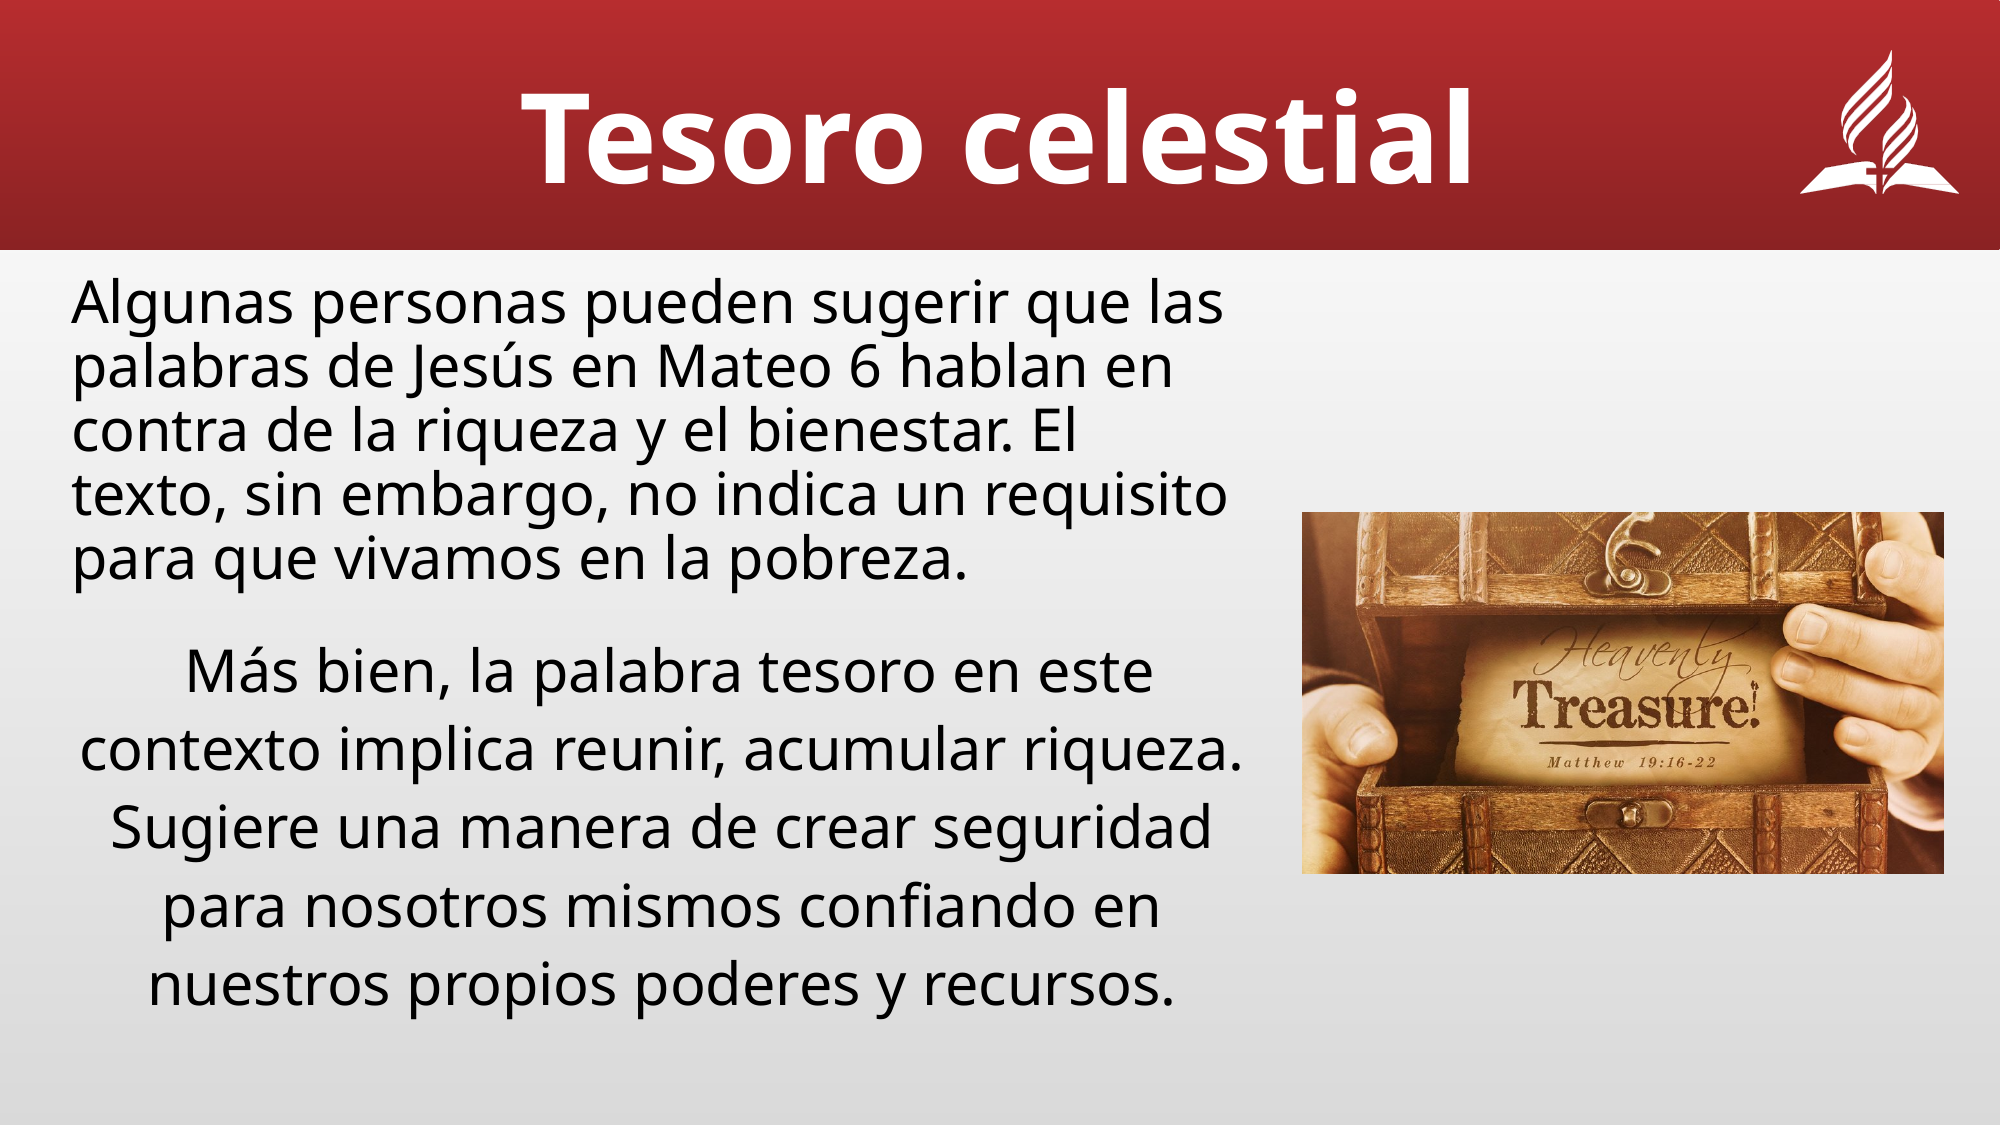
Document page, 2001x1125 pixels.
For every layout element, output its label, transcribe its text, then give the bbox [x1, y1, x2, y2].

list Algunas personas pueden sugerir que las palabras de Jesús en Mateo 6 hablan en contra de la riqueza y el bienestar. El texto, sin embargo, no indica un requisito para que vivamos en la pobreza. Más bien, la palabra tesoro en este contexto implica reunir, acumular riqueza. Sugiere una manera de crear seguridad para nosotros mismos confiando en nuestros propios poderes y recursos. [56, 264, 1269, 1076]
picture [1302, 512, 1944, 874]
title Tesoro celestial [174, 34, 1825, 252]
picture [1799, 50, 1960, 194]
